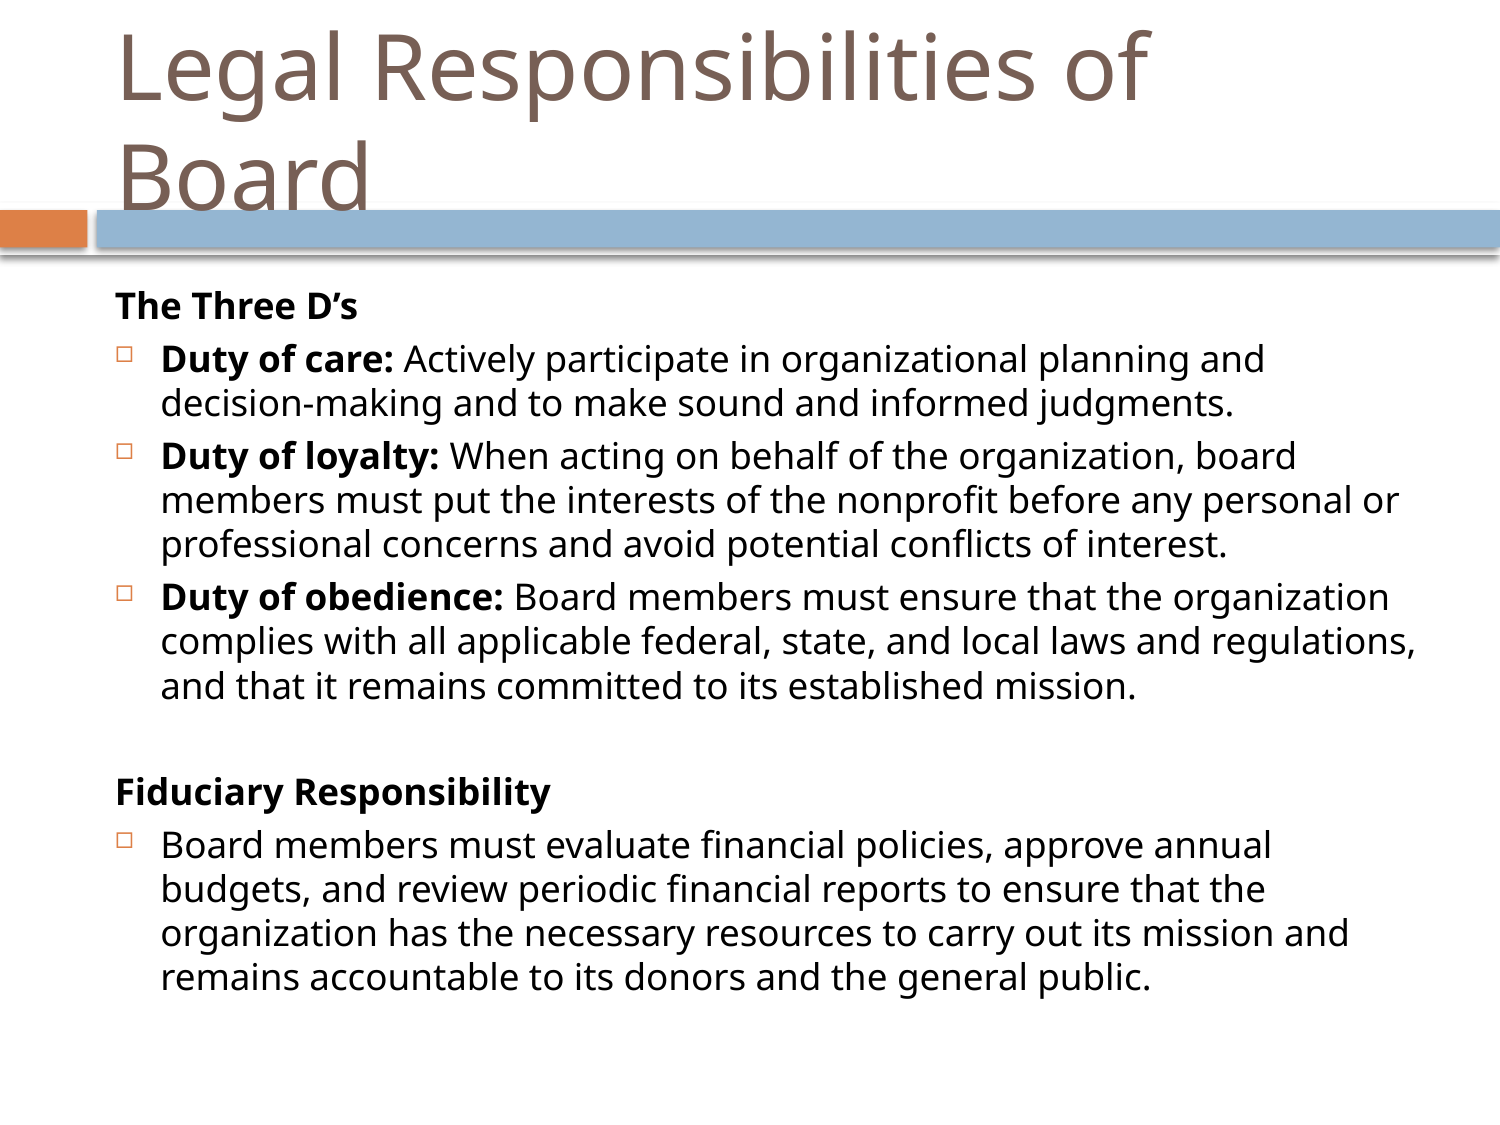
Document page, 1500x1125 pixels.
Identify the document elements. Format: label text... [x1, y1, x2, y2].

list The Three D’s Duty of care: Actively participate in organizational planning and decision-making and to make sound and informed judgments. Duty of loyalty: When acting on behalf of the organization, board members must put the interests of the nonprofit before any personal or professional concerns and avoid potential conflicts of interest. Duty of obedience: Board members must ensure that the organization complies with all applicable federal, state, and local laws and regulations, and that it remains committed to its established mission. Fiduciary Responsibility Board members must evaluate financial policies, approve annual budgets, and review periodic financial reports to ensure that the organization has the necessary resources to carry out its mission and remains accountable to its donors and the general public. [99, 275, 1438, 1013]
title Legal Responsibilities of Board [100, 37, 1438, 200]
